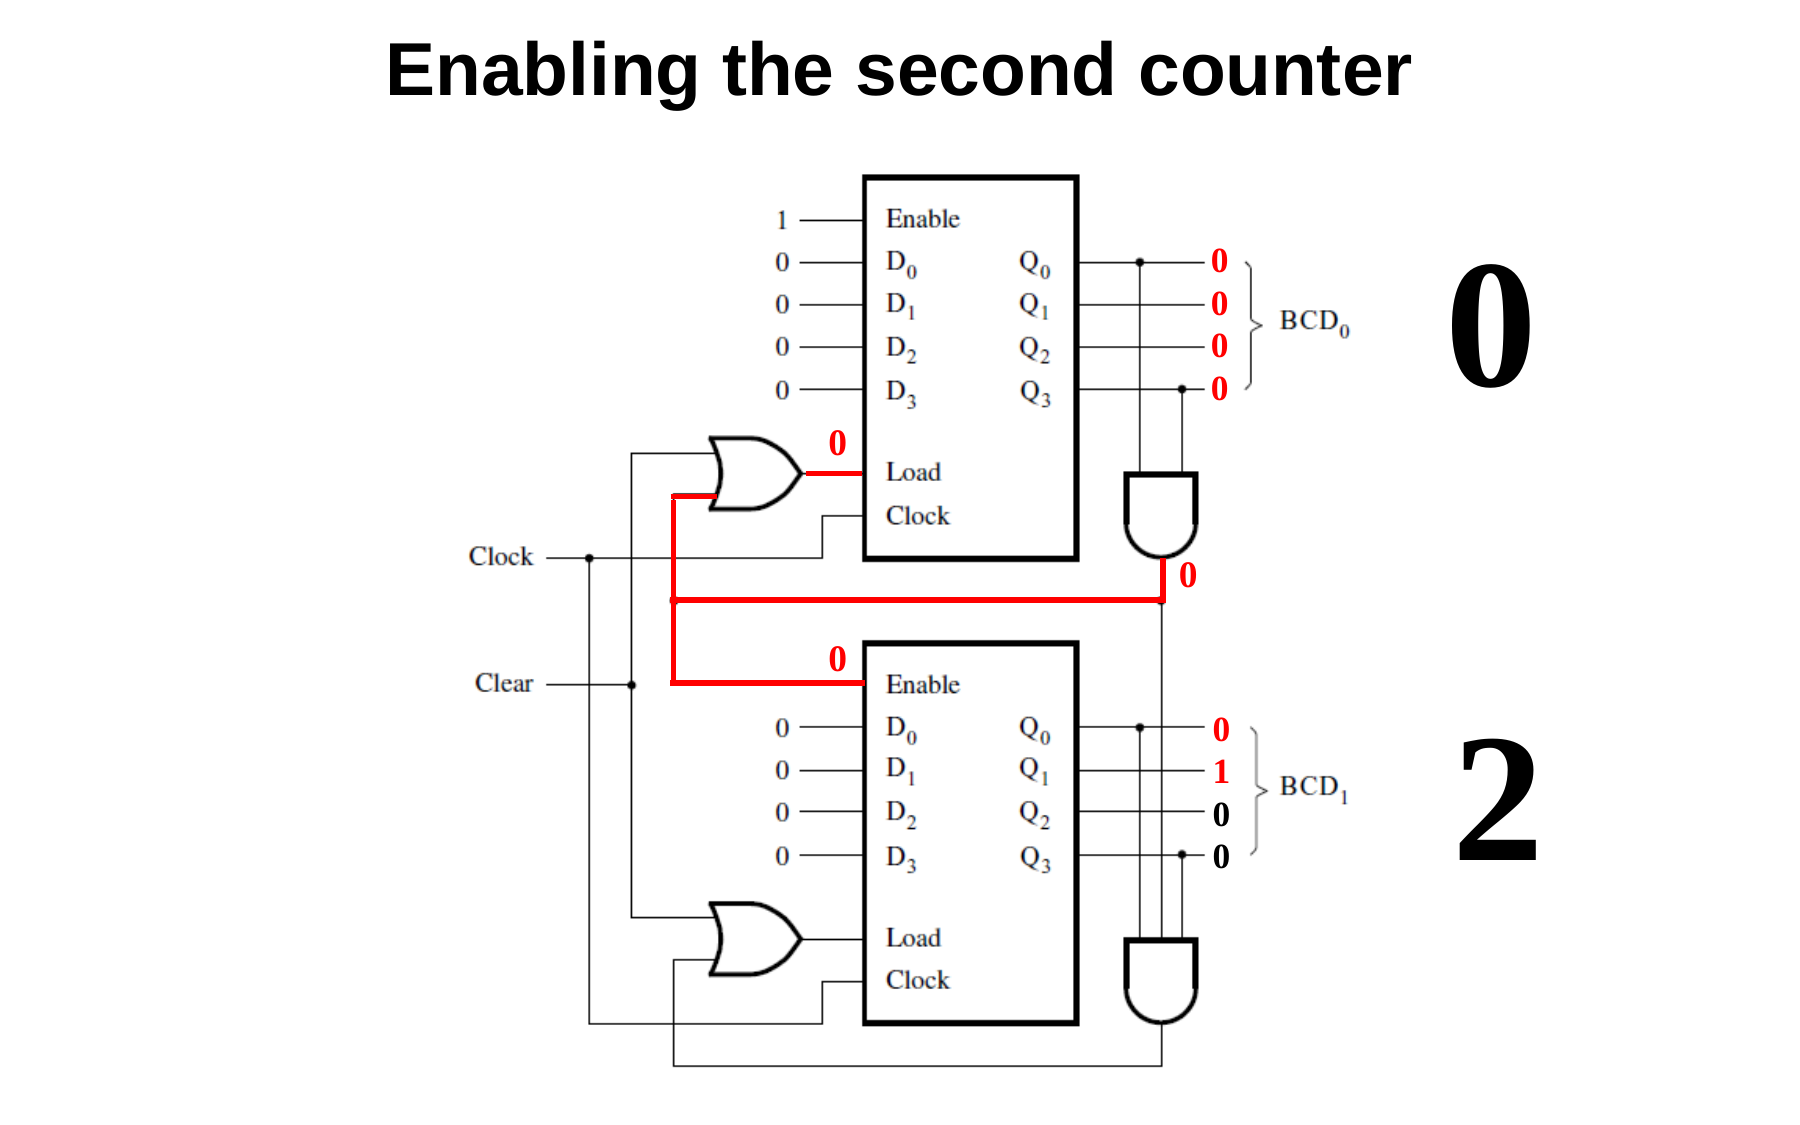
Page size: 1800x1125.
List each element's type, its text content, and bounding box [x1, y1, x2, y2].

text_box 2 [1438, 669, 1560, 905]
text_box Enabling the second counter [149, 12, 1650, 113]
picture [426, 159, 1374, 1076]
text_box 0 [1430, 195, 1553, 431]
